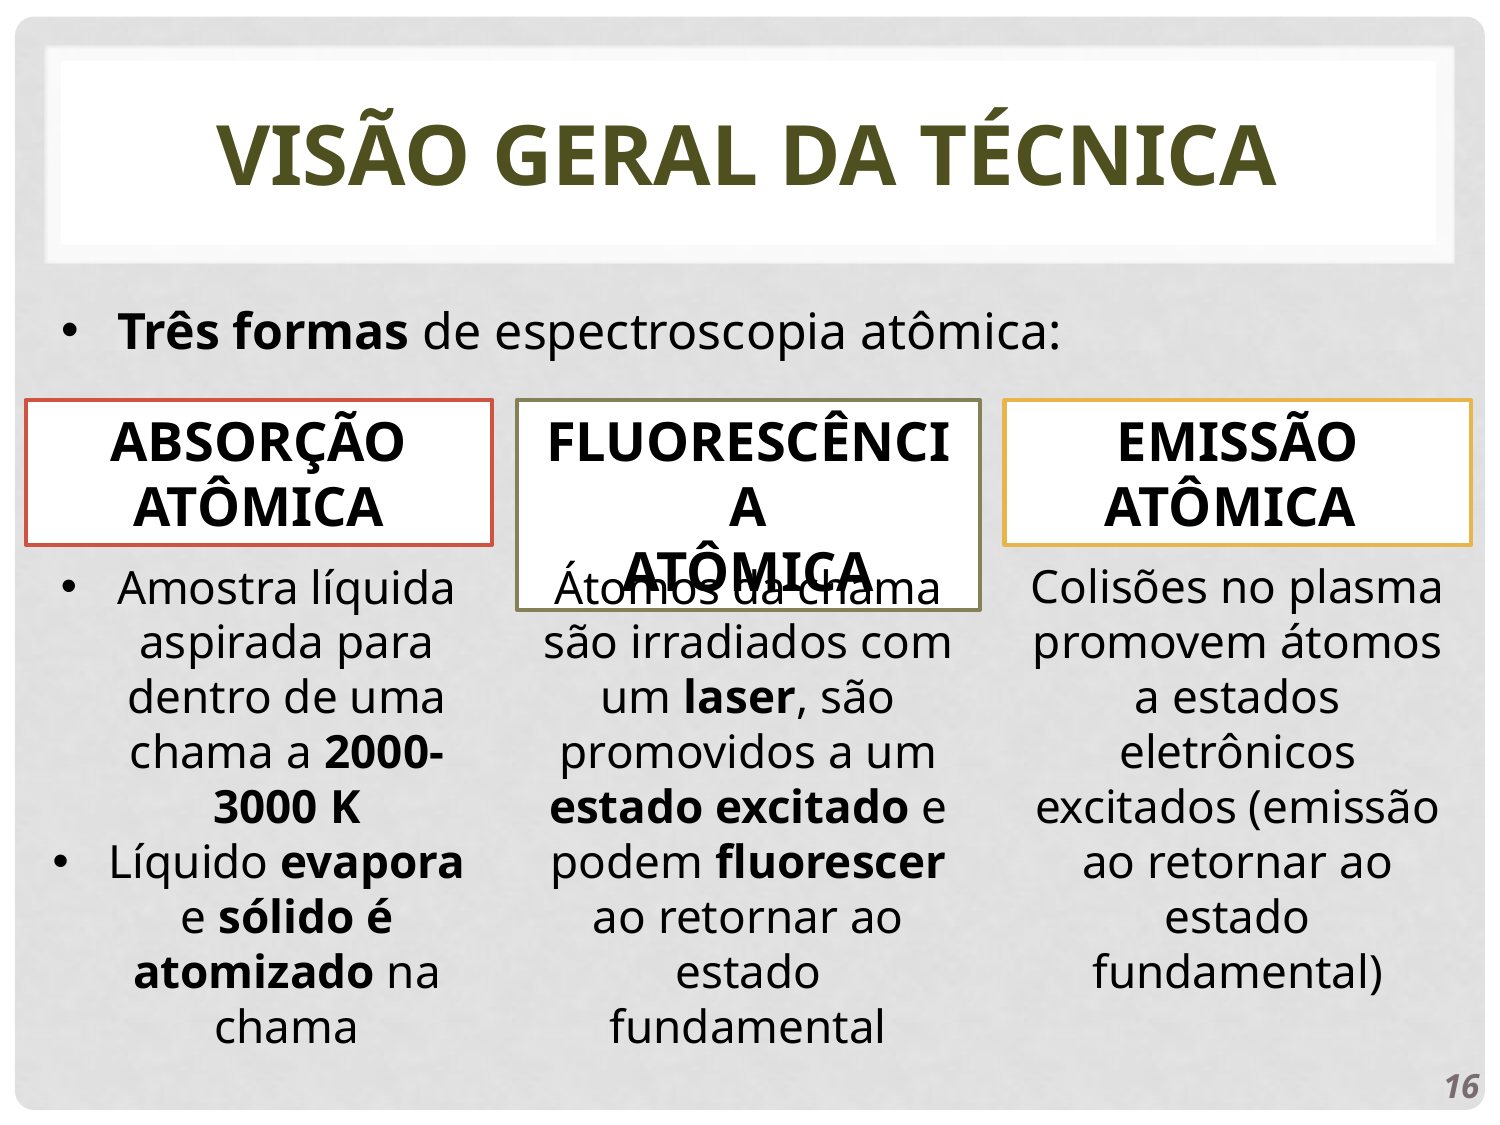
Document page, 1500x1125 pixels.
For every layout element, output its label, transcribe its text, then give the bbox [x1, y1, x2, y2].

text_box Amostra líquida aspirada para dentro de uma chama a 2000-3000 K Líquido evapora e sólido é atomizado na chama [25, 550, 493, 1061]
text_box ABSORÇÃO ATÔMICA [24, 398, 494, 547]
text_box Colisões no plasma promovem átomos a estados eletrônicos excitados (emissão ao retornar ao estado fundamental) [1004, 550, 1471, 1006]
text_box EMISSÃO ATÔMICA [1002, 398, 1473, 547]
text_box FLUORESCÊNCIA ATÔMICA [515, 398, 982, 612]
text_box Átomos da chama são irradiados com um laser, são promovidos a um estado excitado e podem fluorescer ao retornar ao estado fundamental [516, 550, 980, 1061]
text_box Três formas de espectroscopia atômica: [46, 286, 1456, 367]
text_box 16 [1428, 1058, 1495, 1113]
title Visão geral da técnica [69, 66, 1425, 238]
